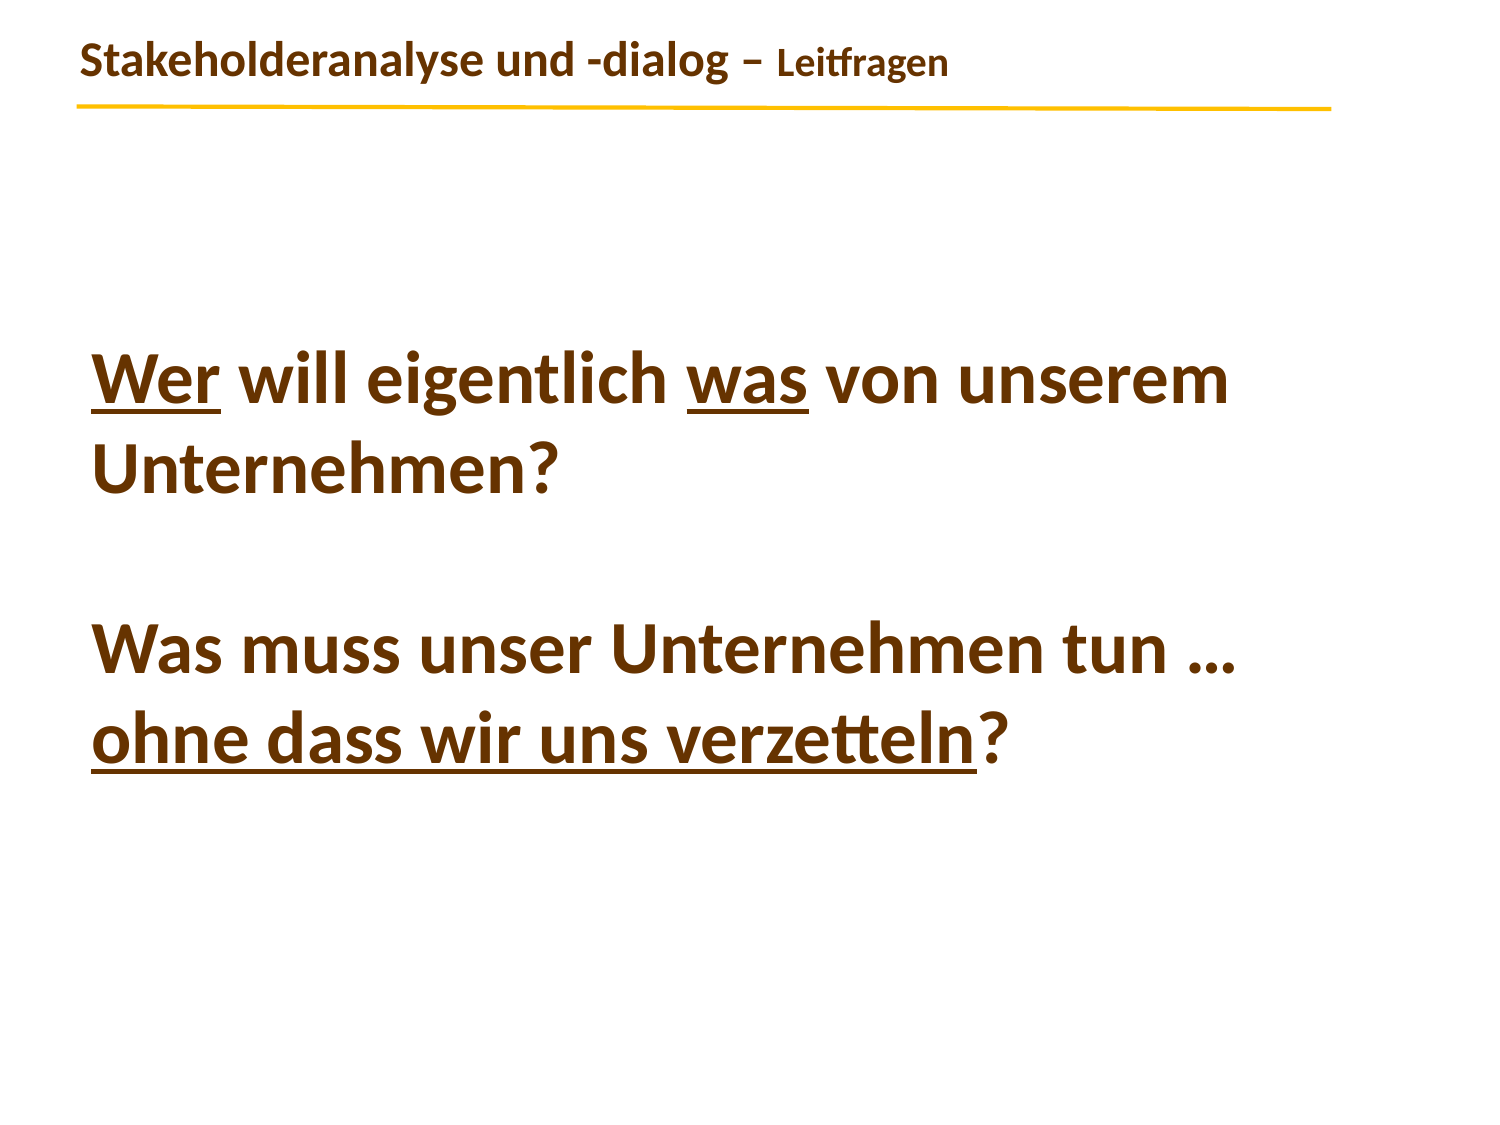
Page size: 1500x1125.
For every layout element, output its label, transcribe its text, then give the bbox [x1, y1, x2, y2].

text_box Stakeholderanalyse und -dialog – Leitfragen [64, 19, 1362, 94]
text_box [76, 106, 1332, 110]
text_box Wer will eigentlich was von unserem Unternehmen? Was muss unser Unternehmen tun … ohne dass wir uns verzetteln? [76, 321, 1374, 787]
